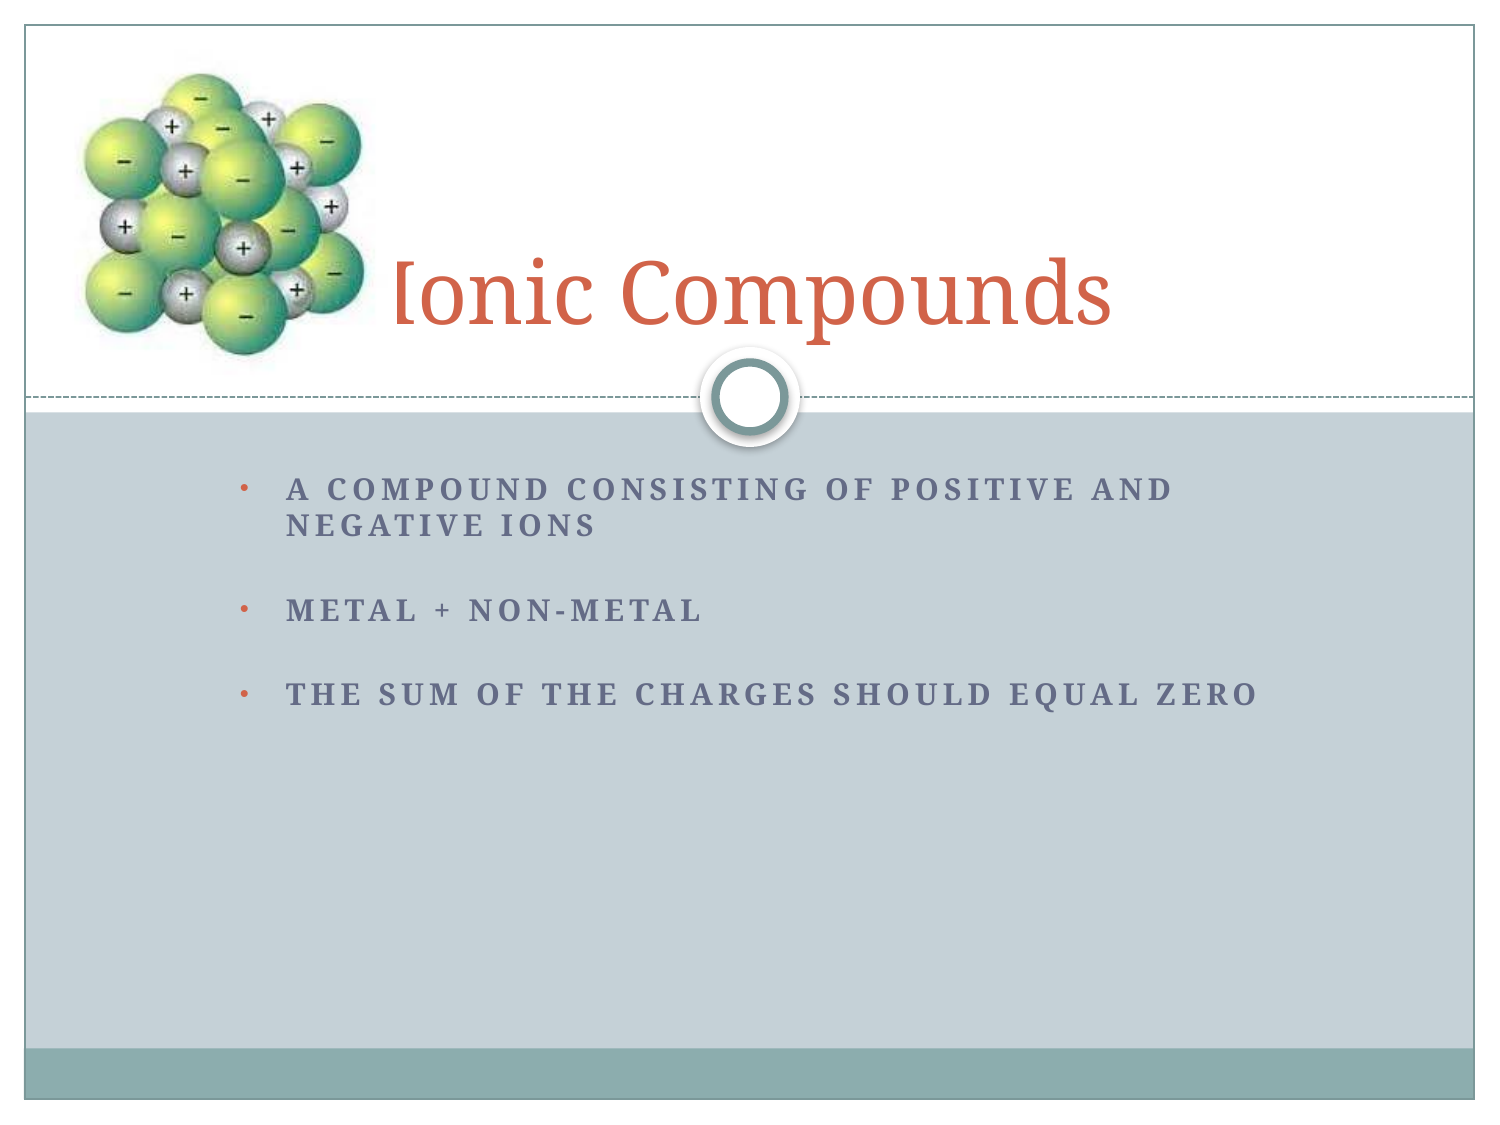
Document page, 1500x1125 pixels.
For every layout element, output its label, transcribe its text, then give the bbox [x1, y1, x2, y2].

picture [49, 49, 398, 390]
subtitle A COMPOUND CONSISTING OF POSITIVE AND NEGATIVE IONS METAL + Non-MetaL The sum of the charges should equal zero [225, 462, 1275, 750]
title Ionic Compounds [402, 62, 1388, 350]
